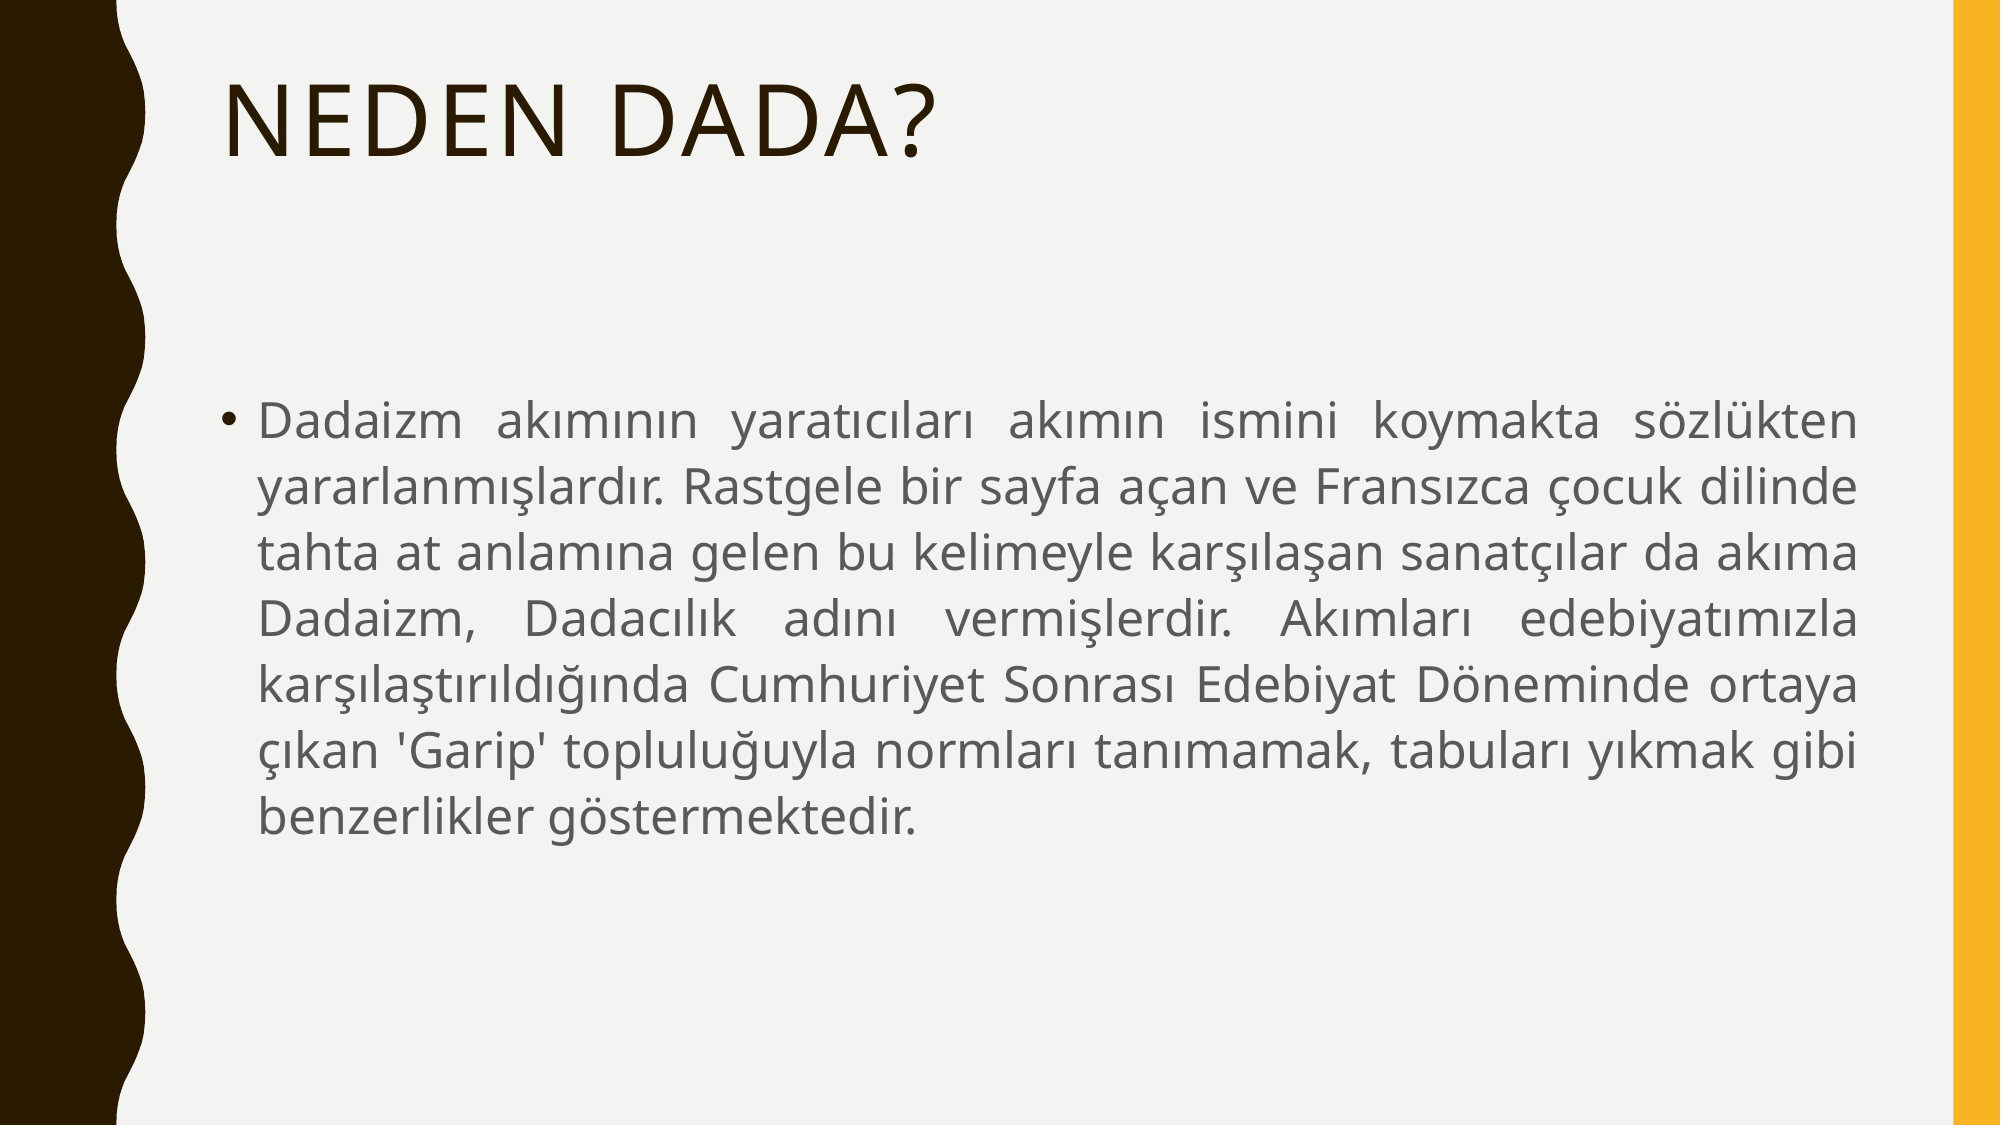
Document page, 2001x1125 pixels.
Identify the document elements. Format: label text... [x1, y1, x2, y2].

list Dadaizm akımının yaratıcıları akımın ismini koymakta sözlükten yararlanmışlardır. Rastgele bir sayfa açan ve Fransızca çocuk dilinde tahta at anlamına gelen bu kelimeyle karşılaşan sanatçılar da akıma Dadaizm, Dadacılık adını vermişlerdir. Akımları edebiyatımızla karşılaştırıldığında Cumhuriyet Sonrası Edebiyat Döneminde ortaya çıkan 'Garip' topluluğuyla normları tanımamak, tabuları yıkmak gibi benzerlikler göstermektedir. [205, 375, 1875, 965]
title Neden Dada? [205, 62, 1875, 308]
